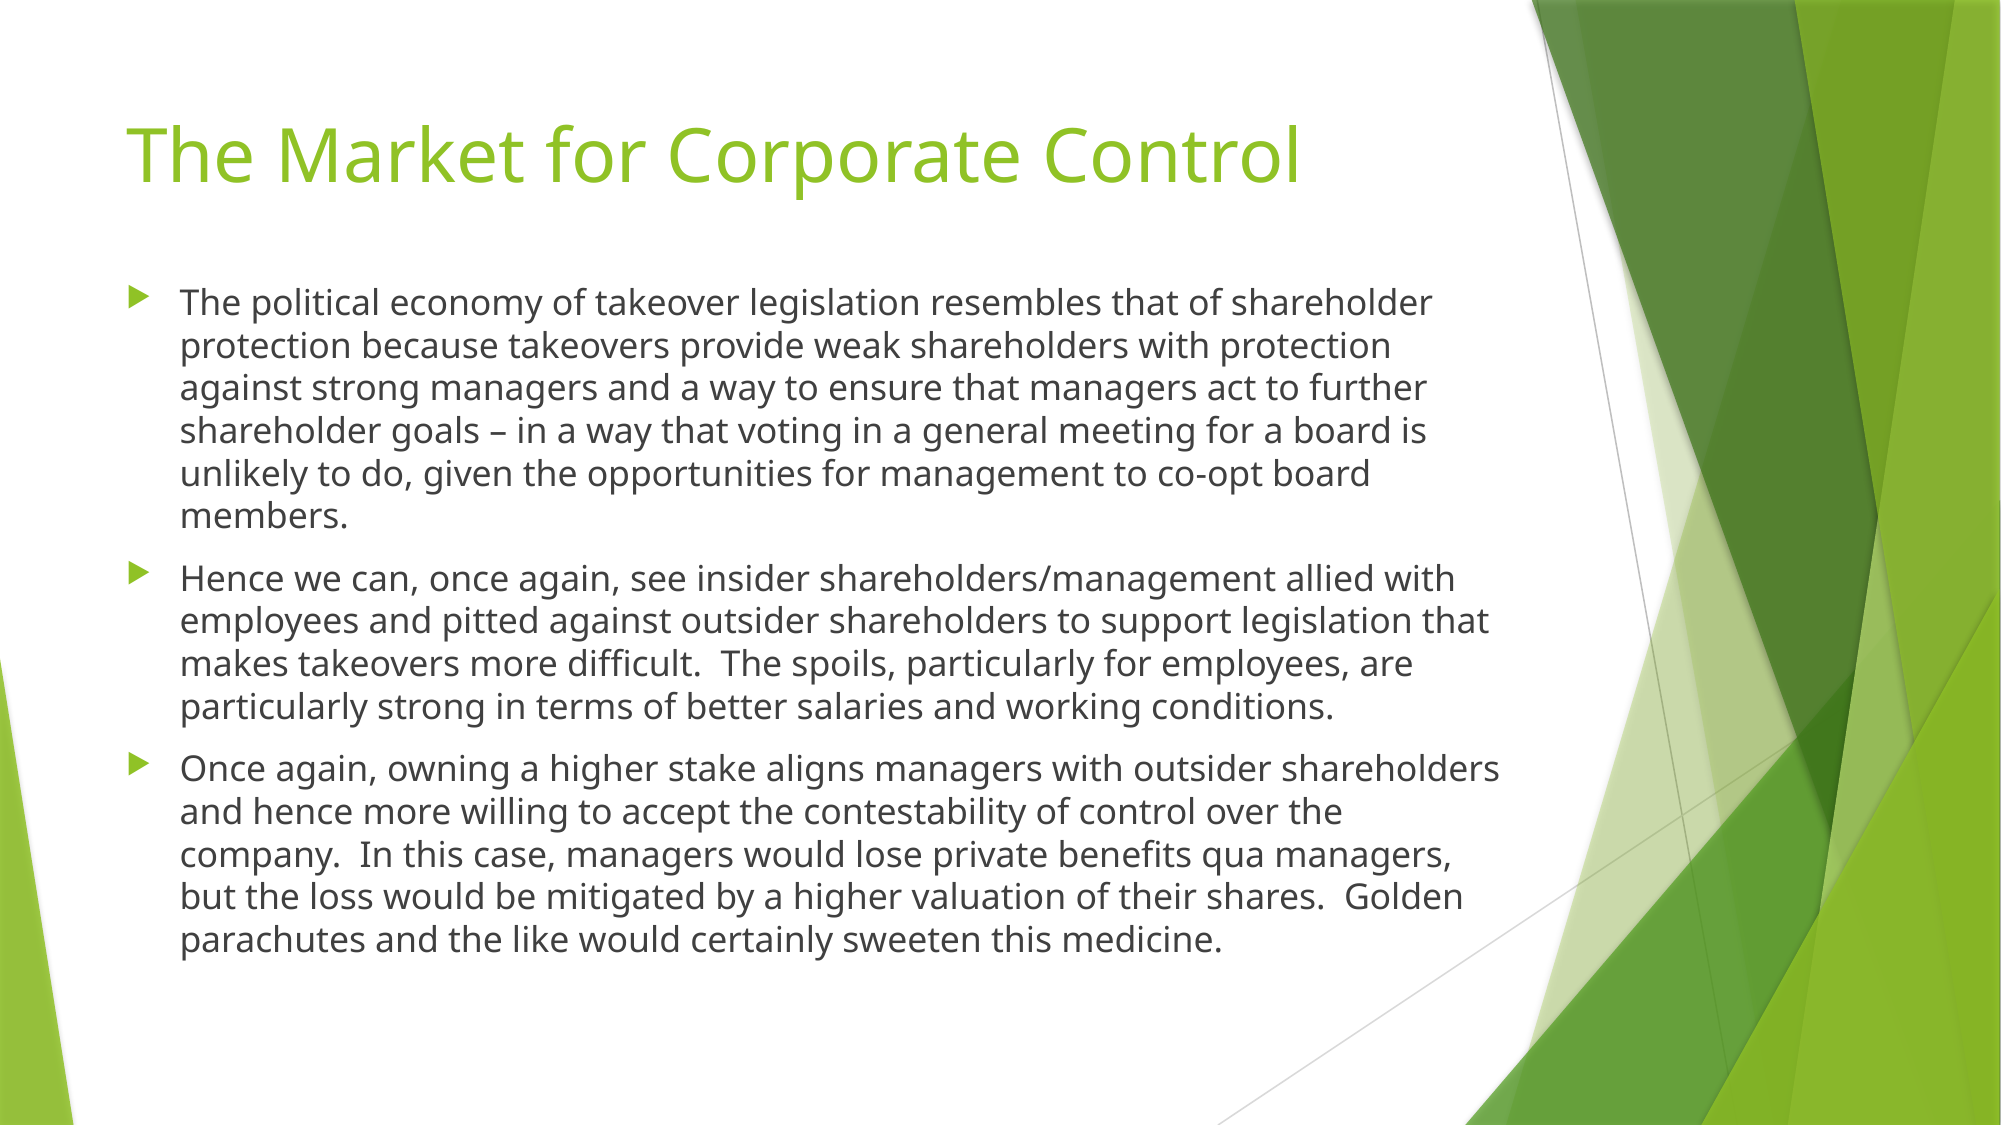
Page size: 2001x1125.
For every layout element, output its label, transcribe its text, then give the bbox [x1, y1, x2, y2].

list The political economy of takeover legislation resembles that of shareholder protection because takeovers provide weak shareholders with protection against strong managers and a way to ensure that managers act to further shareholder goals – in a way that voting in a general meeting for a board is unlikely to do, given the opportunities for management to co-opt board members. Hence we can, once again, see insider shareholders/management allied with employees and pitted against outsider shareholders to support legislation that makes takeovers more difficult. The spoils, particularly for employees, are particularly strong in terms of better salaries and working conditions. Once again, owning a higher stake aligns managers with outsider shareholders and hence more willing to accept the contestability of control over the company. In this case, managers would lose private benefits qua managers, but the loss would be mitigated by a higher valuation of their shares. Golden parachutes and the like would certainly sweeten this medicine. [111, 272, 1522, 992]
title The Market for Corporate Control [111, 99, 1522, 238]
